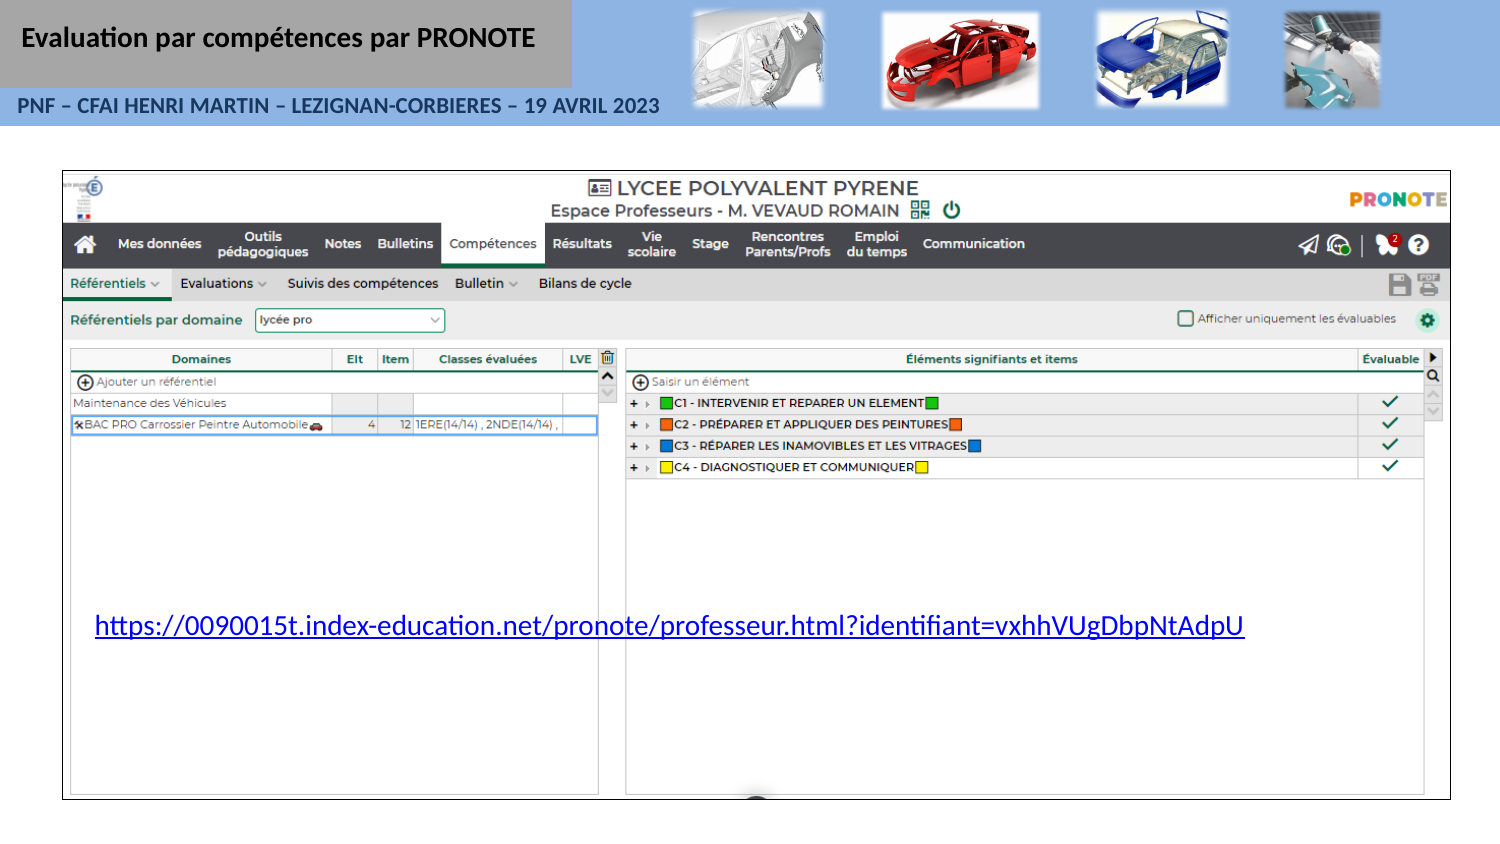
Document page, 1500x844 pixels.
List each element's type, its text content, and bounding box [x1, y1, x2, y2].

picture [697, 14, 820, 104]
text_box Evaluation par compétences par PRONOTE [6, 11, 757, 61]
picture [62, 170, 1452, 800]
picture [1100, 14, 1224, 103]
picture [884, 14, 1037, 107]
